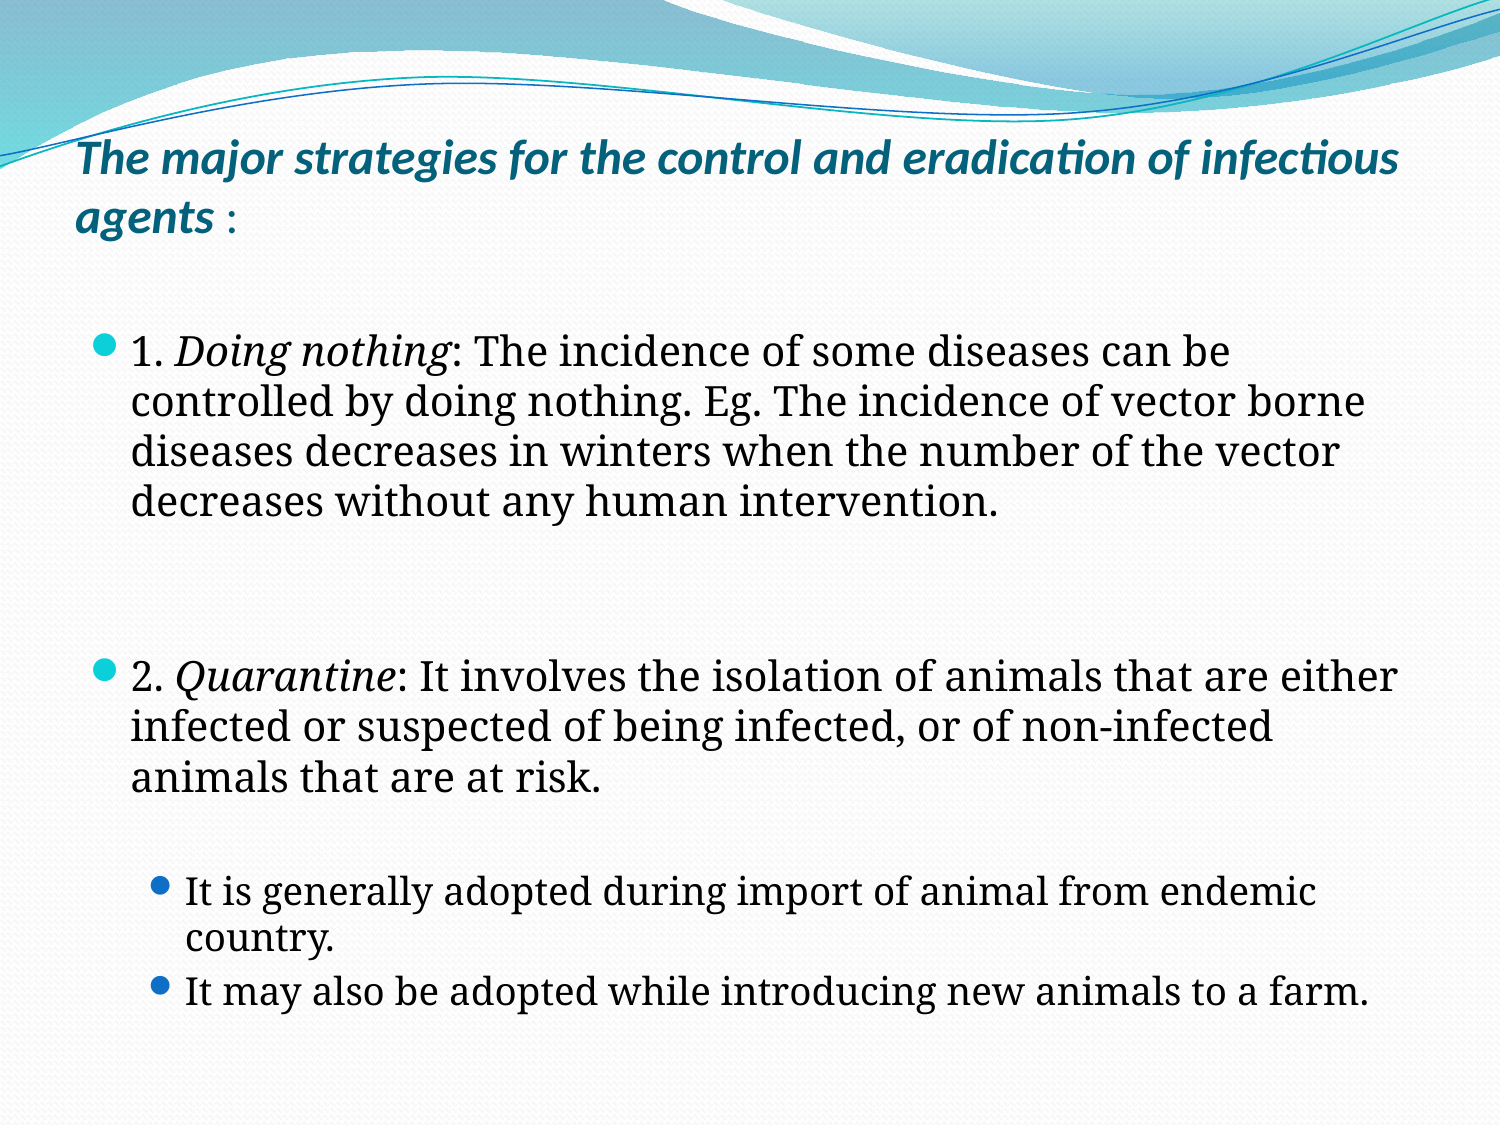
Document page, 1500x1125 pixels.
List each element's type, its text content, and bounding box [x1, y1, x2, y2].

list 1. Doing nothing: The incidence of some diseases can be controlled by doing nothing. Eg. The incidence of vector borne diseases decreases in winters when the number of the vector decreases without any human intervention. 2. Quarantine: It involves the isolation of animals that are either infected or suspected of being infected, or of non-infected animals that are at risk. It is generally adopted during import of animal from endemic country. It may also be adopted while introducing new animals to a farm. [75, 317, 1425, 1038]
title The major strategies for the control and eradication of infectious agents : [75, 115, 1425, 303]
